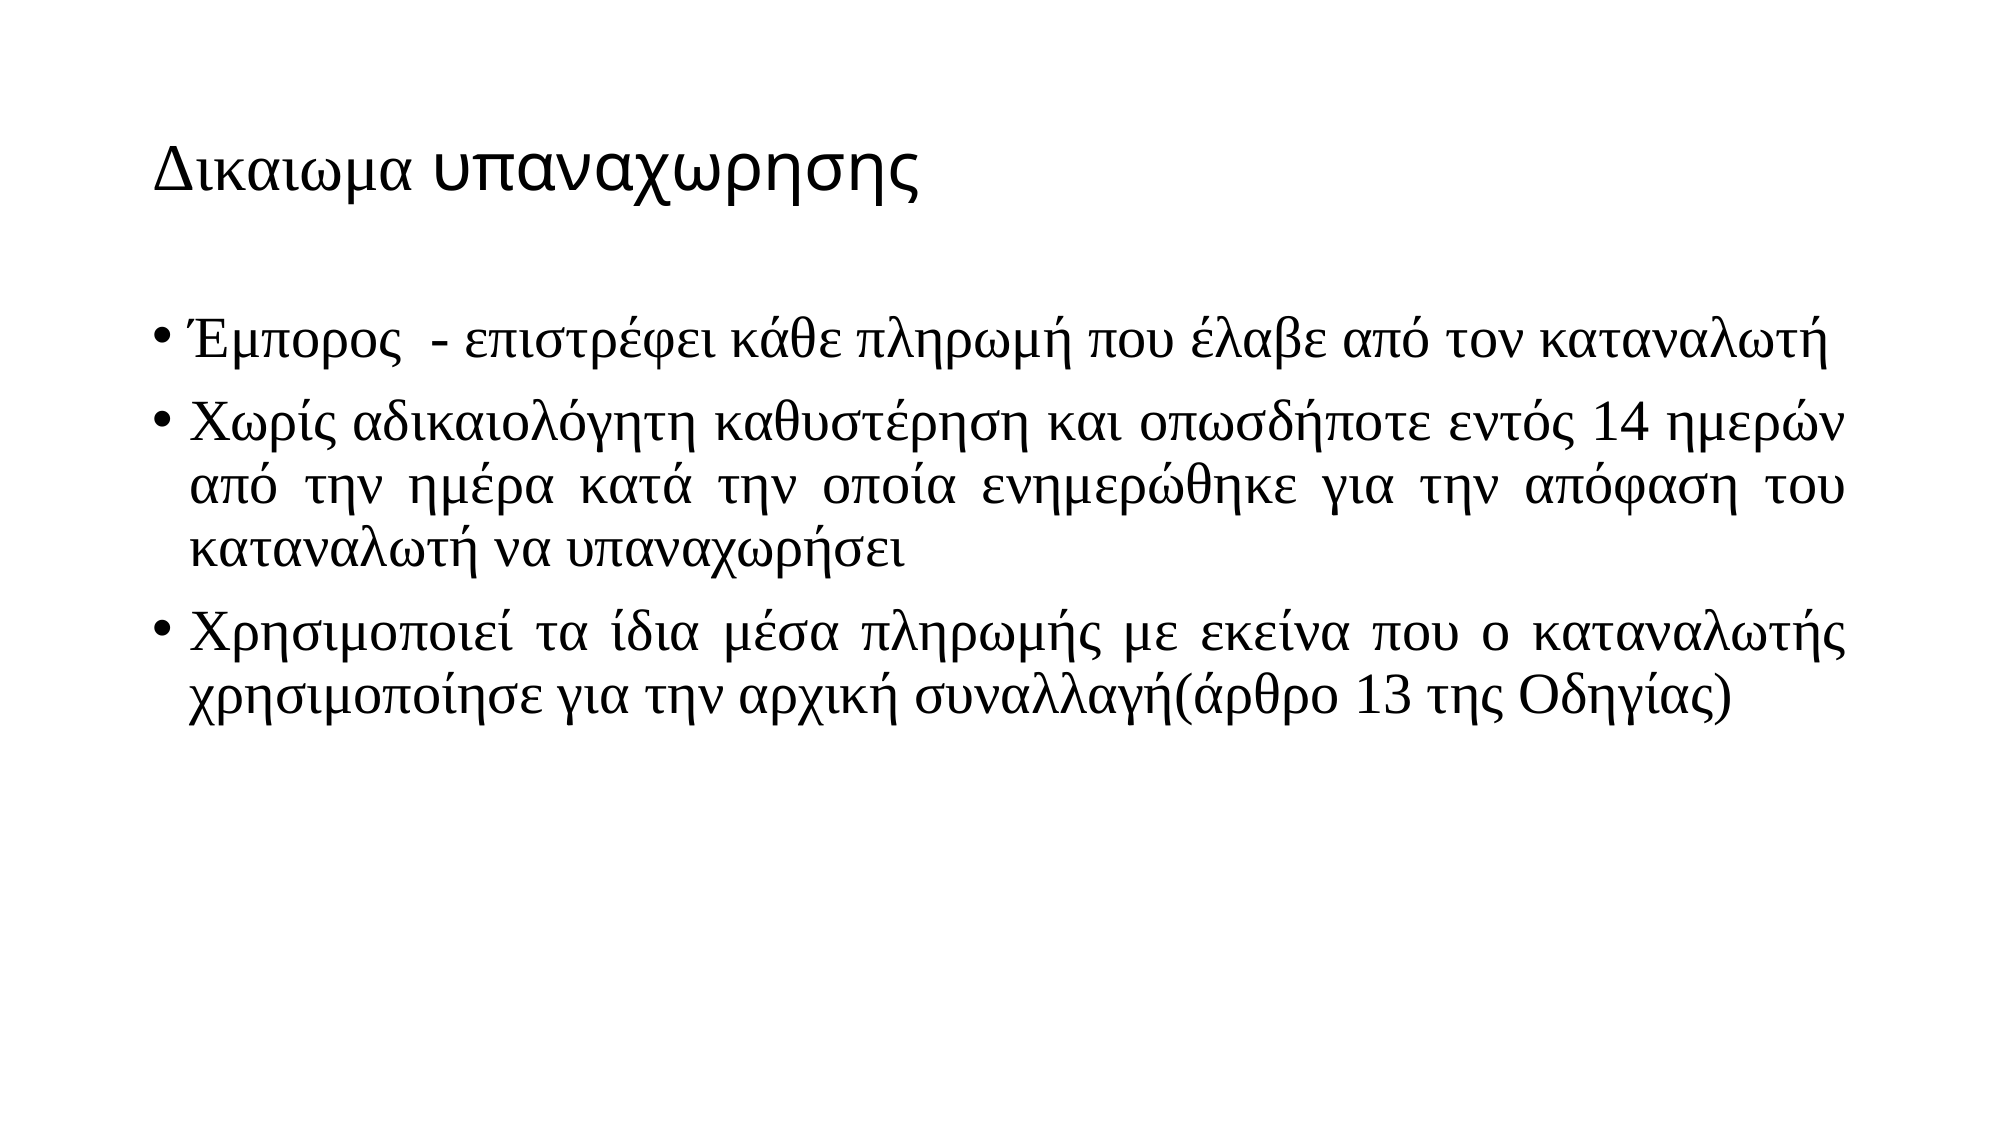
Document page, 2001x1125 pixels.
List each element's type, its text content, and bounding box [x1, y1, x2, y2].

list Έμπορος - επιστρέφει κάθε πληρωμή που έλαβε από τον καταναλωτή Χωρίς αδικαιολόγητη καθυστέρηση και οπωσδήποτε εντός 14 ημερών από την ημέρα κατά την οποία ενημερώθηκε για την απόφαση του καταναλωτή να υπαναχωρήσει Χρησιμοποιεί τα ίδια μέσα πληρωμής με εκείνα που ο καταναλωτής χρησιμοποίησε για την αρχική συναλλαγή(άρθρο 13 της Οδηγίας) [137, 299, 1863, 1014]
title Δικαιωμα υπαναχωρησης [137, 59, 1863, 278]
